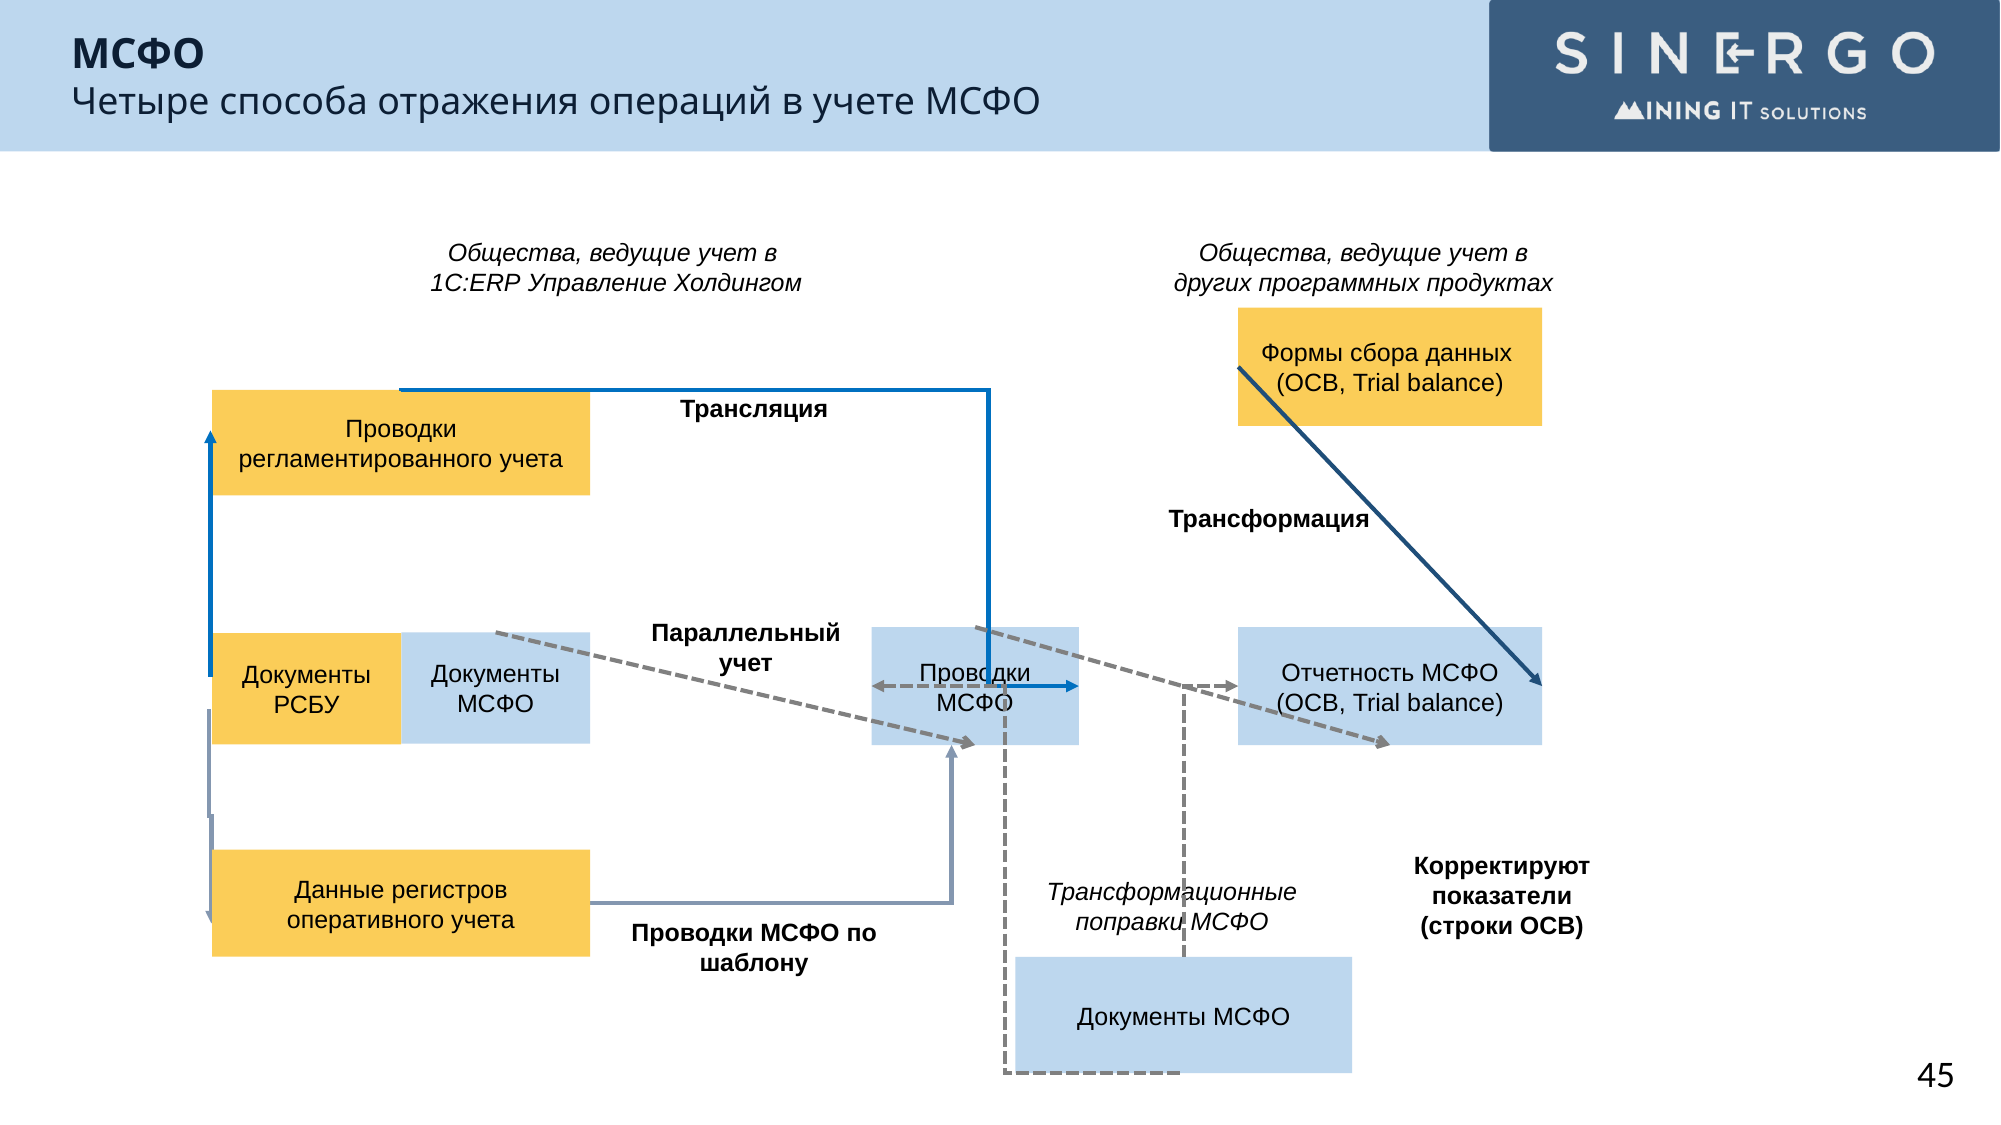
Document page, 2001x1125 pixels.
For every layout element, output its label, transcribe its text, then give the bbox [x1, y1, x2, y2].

text_box Документы МСФО [401, 632, 591, 744]
text_box Параллельный учет [625, 609, 690, 684]
slide_number 45 [1519, 1042, 1970, 1103]
text_box Трансформация [1148, 495, 1390, 541]
text_box Общества, ведущие учет в 1C:ERP Управление Холдингом [394, 229, 839, 304]
text_box Корректируют показатели (строки ОСВ) [1381, 842, 1623, 947]
text_box Данные регистров оперативного учета [212, 849, 591, 957]
text_box Проводки МСФО по шаблону [839, 909, 907, 984]
text_box Трансформационные поправки МСФО [1025, 868, 1320, 943]
text_box Документы МСФО [1015, 956, 1353, 1074]
text_box Общества, ведущие учет в других программных продуктах [1157, 229, 1571, 304]
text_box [690, 342, 875, 728]
text_box Документы РСБУ [212, 633, 402, 745]
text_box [679, 631, 839, 1017]
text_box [860, 859, 1131, 901]
text_box Проводки МСФО [871, 627, 1079, 746]
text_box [1236, 860, 1507, 900]
text_box Проводки регламентированного учета [212, 389, 591, 496]
text_box Проводки МСФО по шаблону [601, 909, 679, 984]
text_box Отчетность МСФО (ОСВ, Trial balance) [1238, 627, 1543, 746]
text_box МСФО Четыре способа отражения операций в учете МСФО [56, 19, 1198, 130]
text_box Формы сбора данных (ОСВ, Trial balance) [1238, 307, 1543, 426]
text_box Трансляция [633, 385, 690, 430]
picture [1489, 0, 2000, 152]
